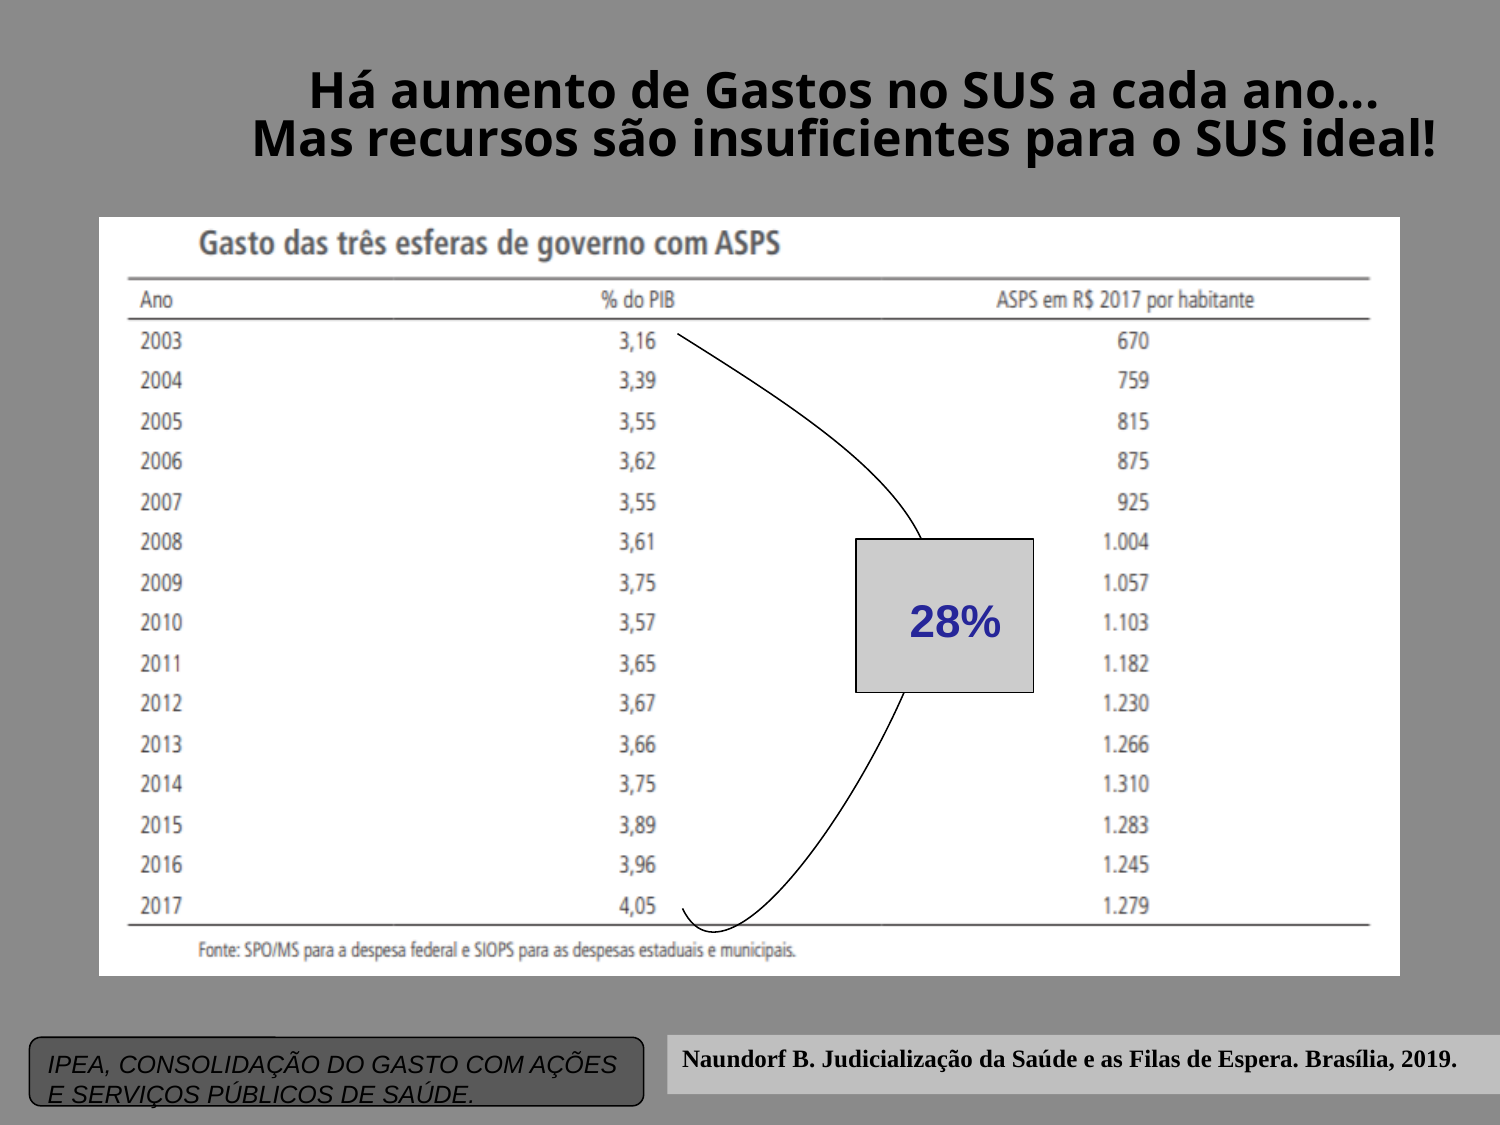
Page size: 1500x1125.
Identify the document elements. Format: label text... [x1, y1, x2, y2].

text_box IPEA, CONSOLIDAÇÃO DO GASTO COM AÇÕES E SERVIÇOS PÚBLICOS DE SAÚDE. [29, 1037, 644, 1106]
picture [99, 217, 1400, 976]
title Há aumento de Gastos no SUS a cada ano... Mas recursos são insuficientes para o SUS ideal! [230, 42, 1459, 194]
